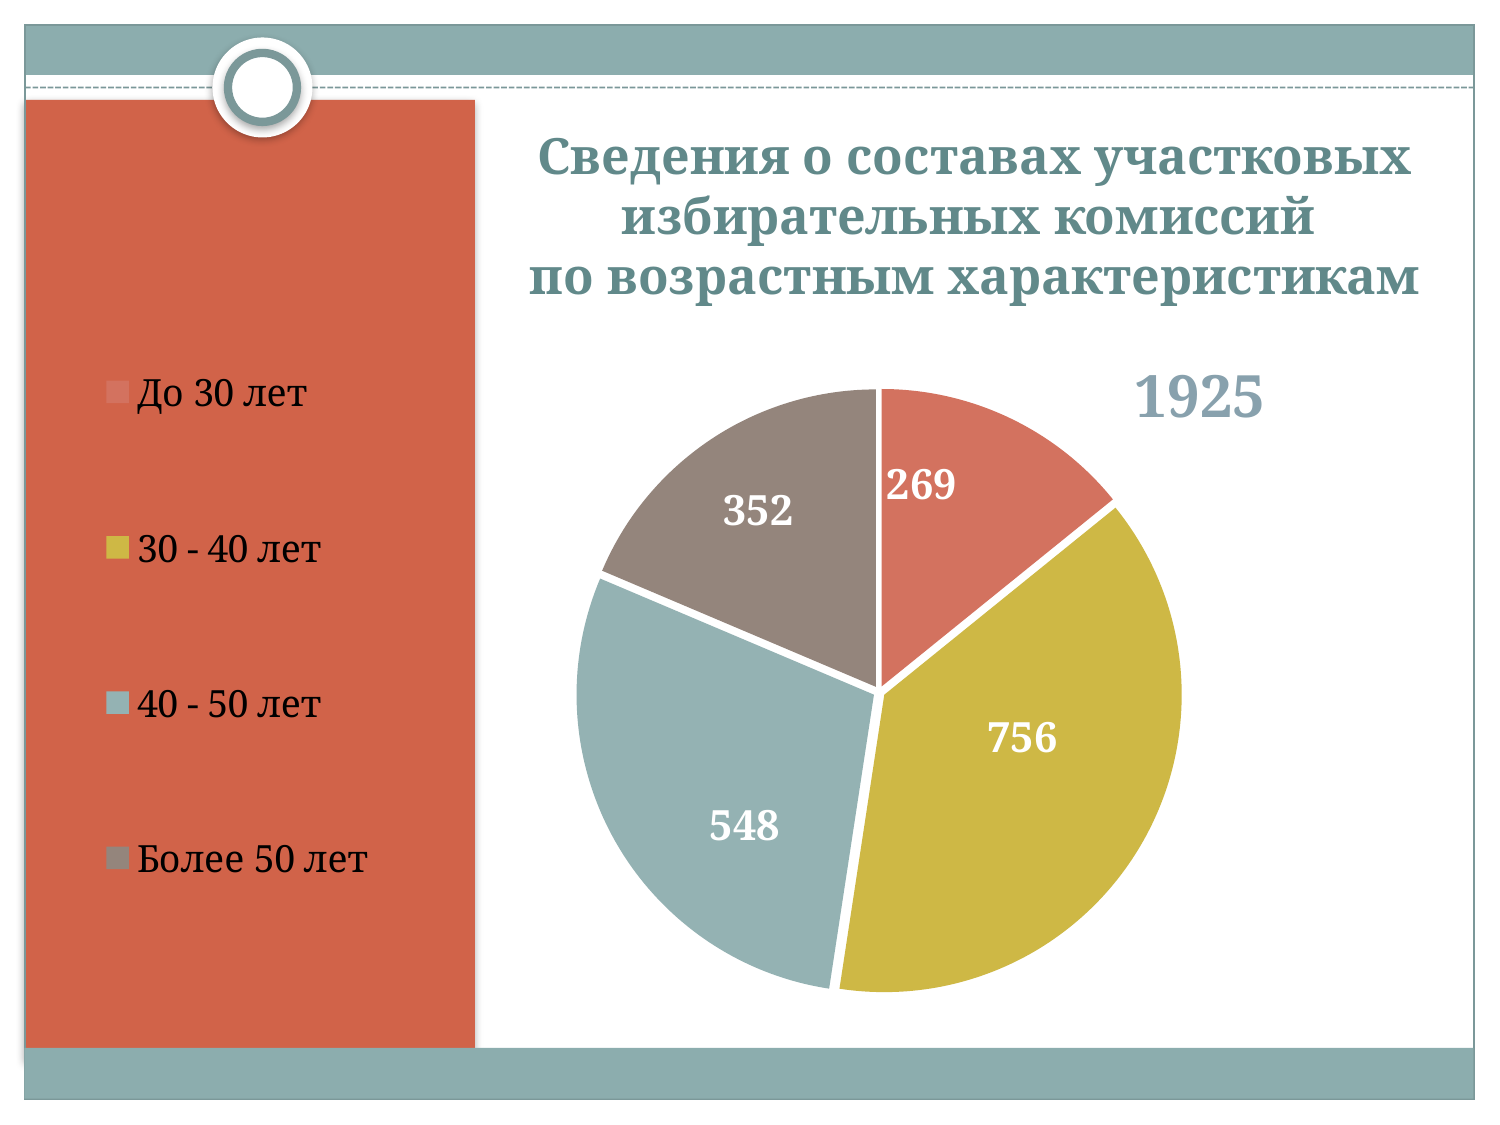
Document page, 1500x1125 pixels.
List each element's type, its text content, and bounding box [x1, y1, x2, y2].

title Сведения о составах участковых избирательных комиссий по возрастным характеристикам [512, 99, 1438, 259]
chart [12, 262, 1451, 1051]
